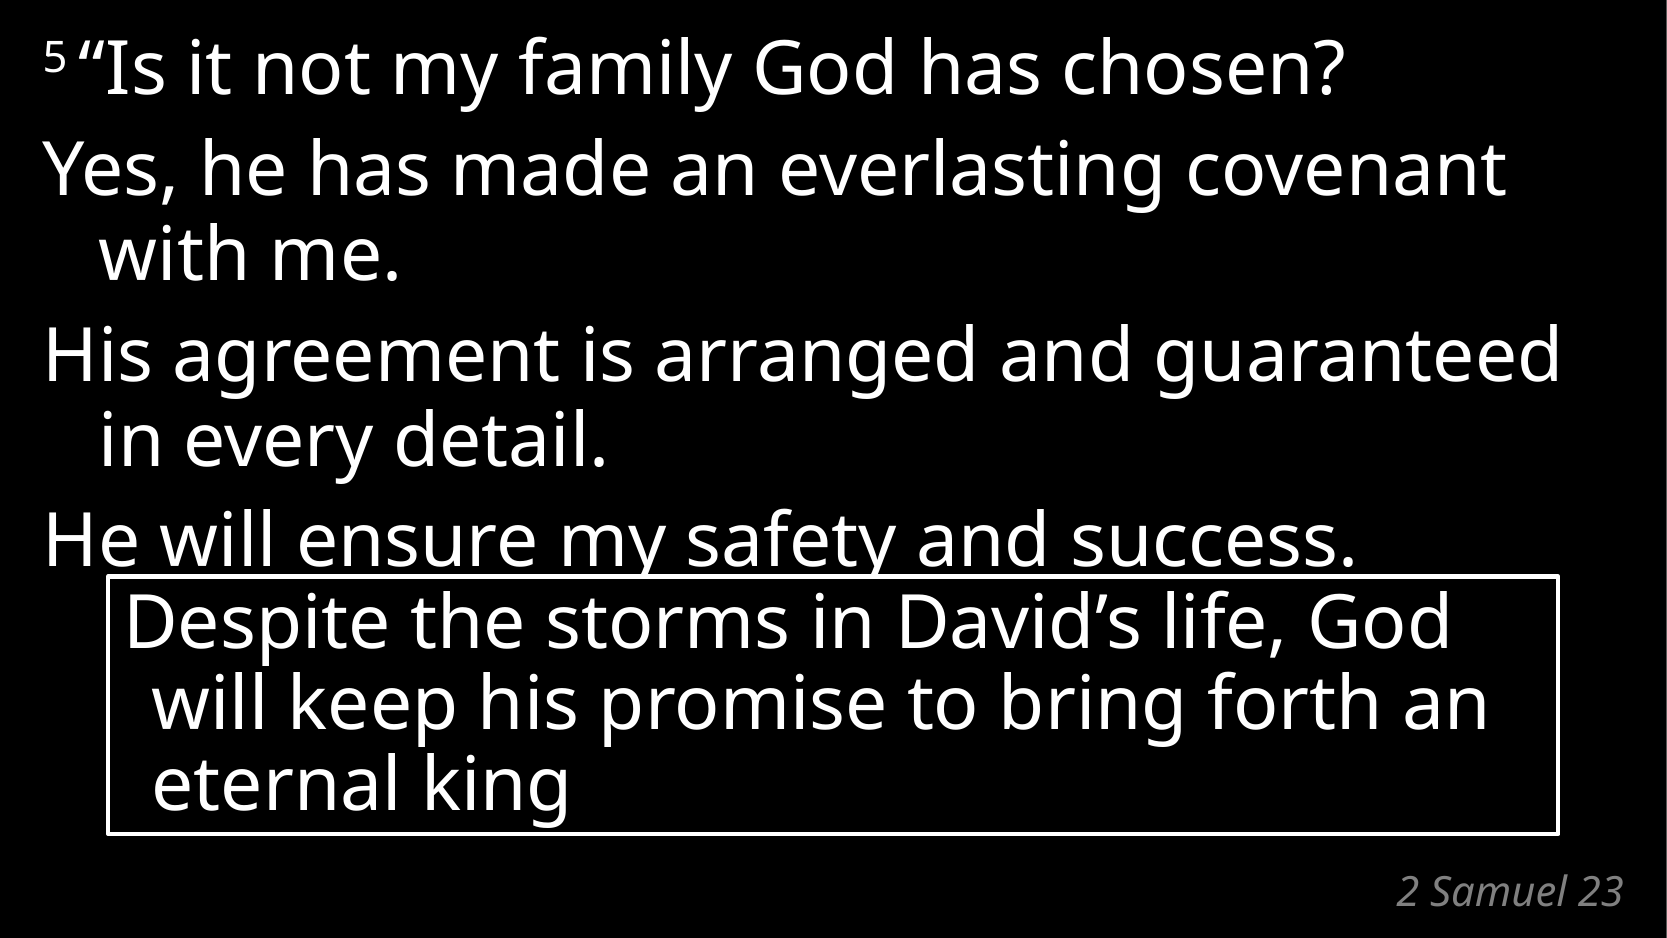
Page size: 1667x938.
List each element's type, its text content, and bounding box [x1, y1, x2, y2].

title 2 Samuel 23 [1058, 834, 1640, 923]
text_box Despite the storms in David’s life, God will keep his promise to bring forth an eternal king [108, 576, 1559, 835]
list 5 “Is it not my family God has chosen? Yes, he has made an everlasting covenant with me. His agreement is arranged and guaranteed in every detail. He will ensure my safety and success. [27, 18, 1640, 813]
